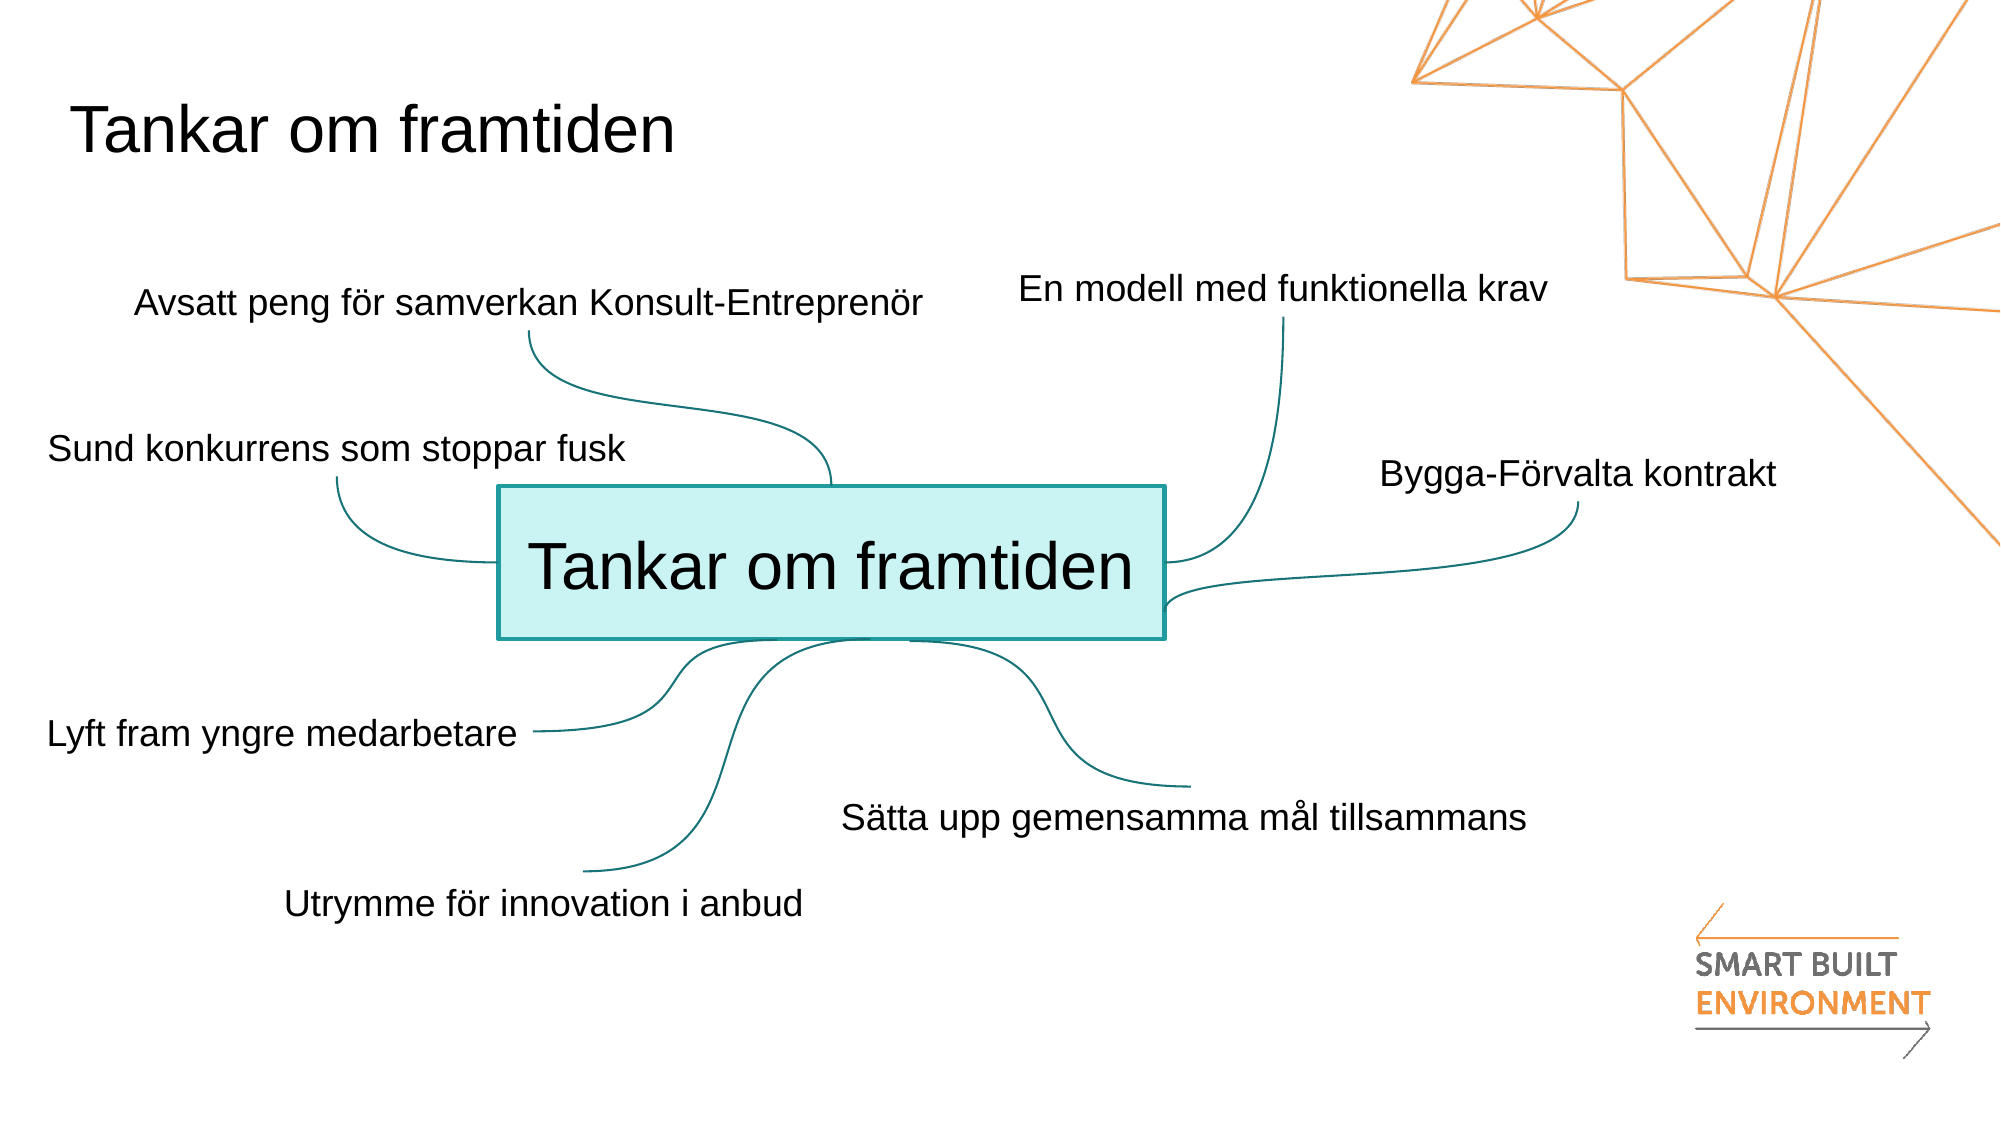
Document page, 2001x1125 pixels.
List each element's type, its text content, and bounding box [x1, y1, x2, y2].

title Tankar om framtiden [54, 45, 1410, 206]
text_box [336, 476, 500, 563]
text_box Bygga-Förvalta kontrakt [1438, 441, 1792, 502]
text_box Lyft fram yngre medarbetare [31, 701, 533, 762]
text_box Sund konkurrens som stoppar fusk [32, 416, 599, 477]
text_box Tankar om framtiden [498, 485, 1165, 640]
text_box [610, 610, 844, 900]
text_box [1315, 349, 1427, 765]
picture [1694, 902, 1931, 1059]
picture [1409, 0, 2001, 575]
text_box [1100, 379, 1313, 500]
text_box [976, 572, 1124, 856]
text_box Avsatt peng för samverkan Konsult-Entreprenör [771, 270, 939, 331]
text_box Sätta upp gemensamma mål tillsammans [1134, 785, 1543, 845]
text_box Utrymme för innovation i anbud [268, 871, 819, 932]
picture [1427, 502, 1577, 567]
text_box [535, 639, 778, 733]
text_box Sätta upp gemensamma mål tillsammans [854, 785, 974, 845]
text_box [602, 256, 758, 561]
text_box Avsatt peng för samverkan Konsult-Entreprenör [118, 270, 599, 331]
text_box En modell med funktionella krav [1003, 256, 1564, 317]
